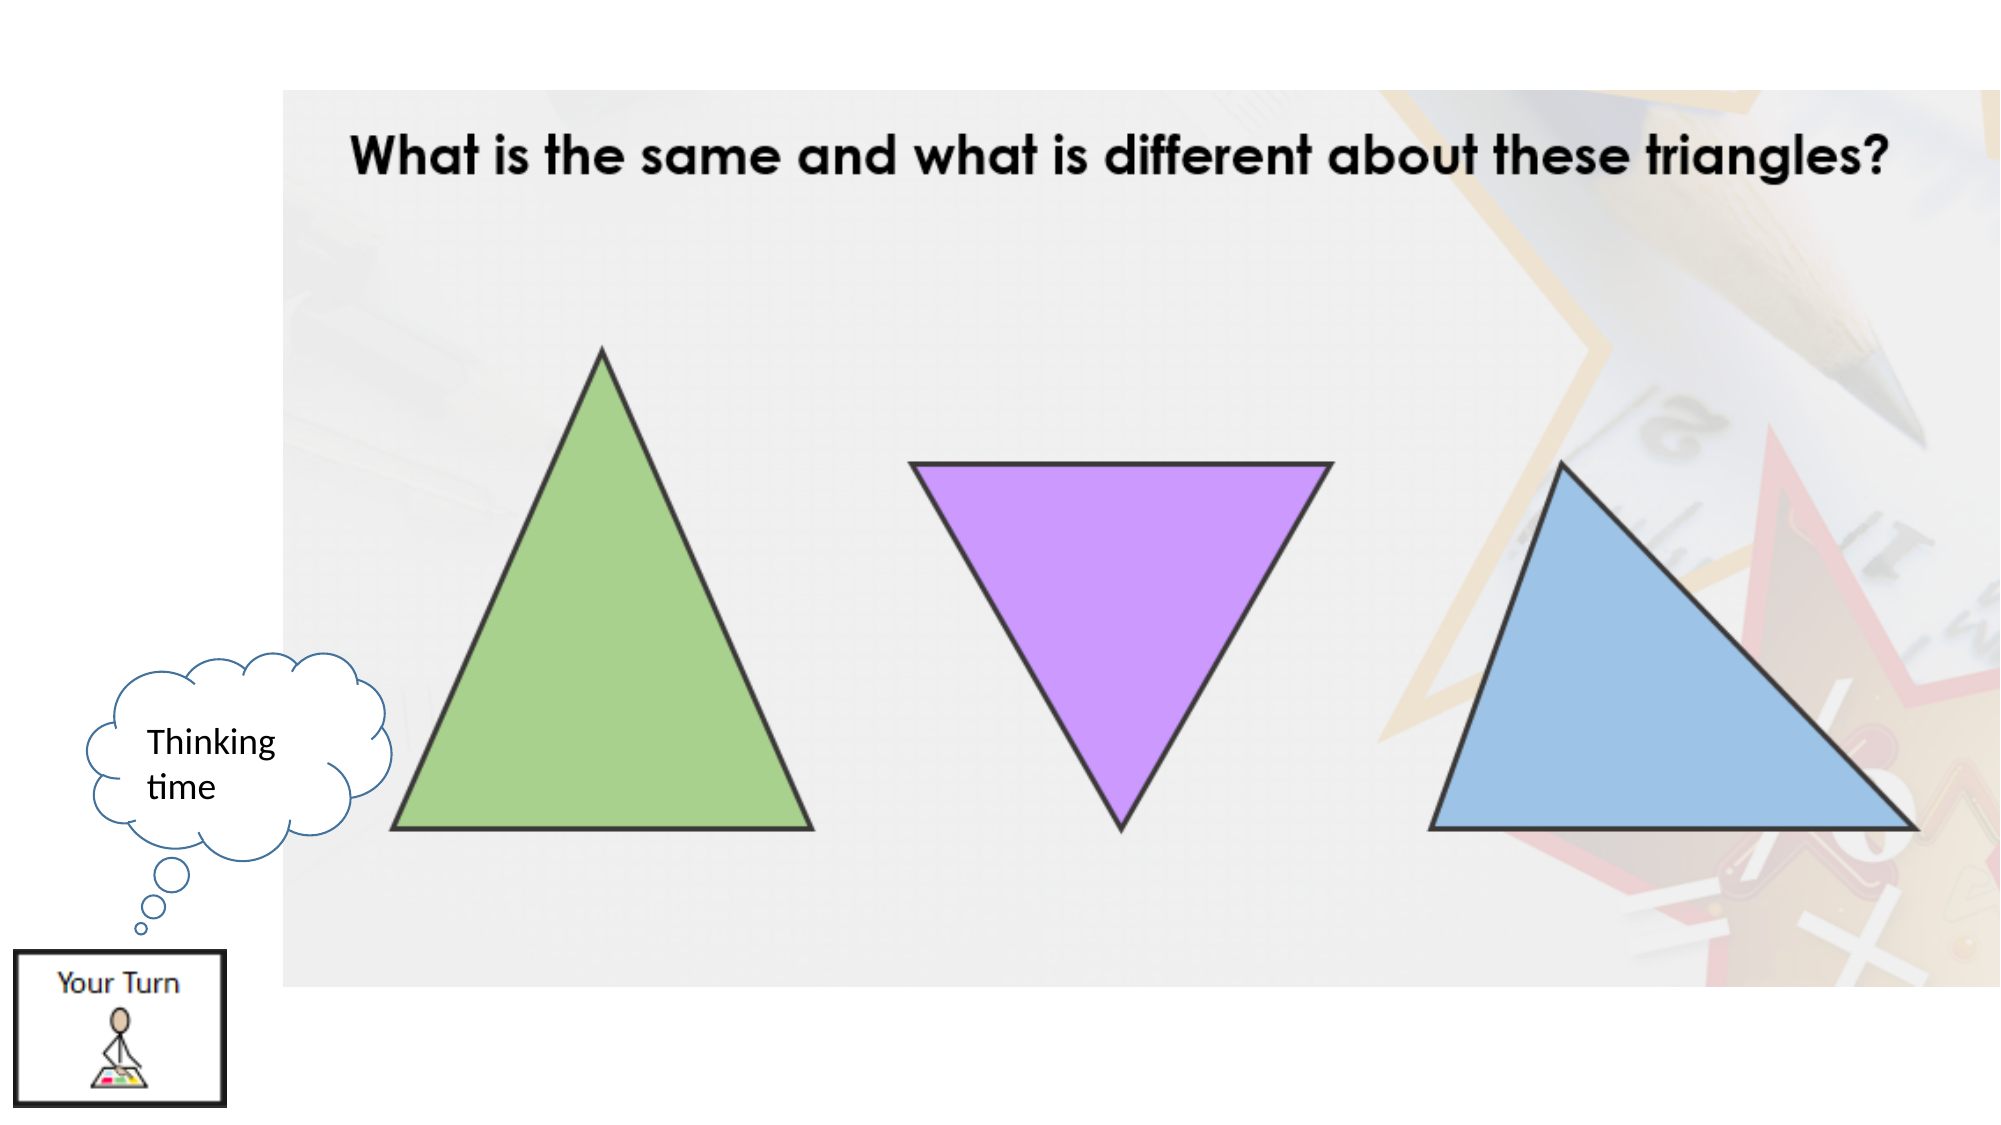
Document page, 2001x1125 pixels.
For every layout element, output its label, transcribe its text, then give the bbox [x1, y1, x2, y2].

picture [13, 949, 227, 1108]
picture [283, 90, 2000, 987]
text_box [85, 652, 283, 863]
text_box [134, 921, 148, 936]
text_box [153, 856, 191, 894]
text_box [140, 894, 167, 920]
text_box Thinking time [132, 709, 283, 815]
